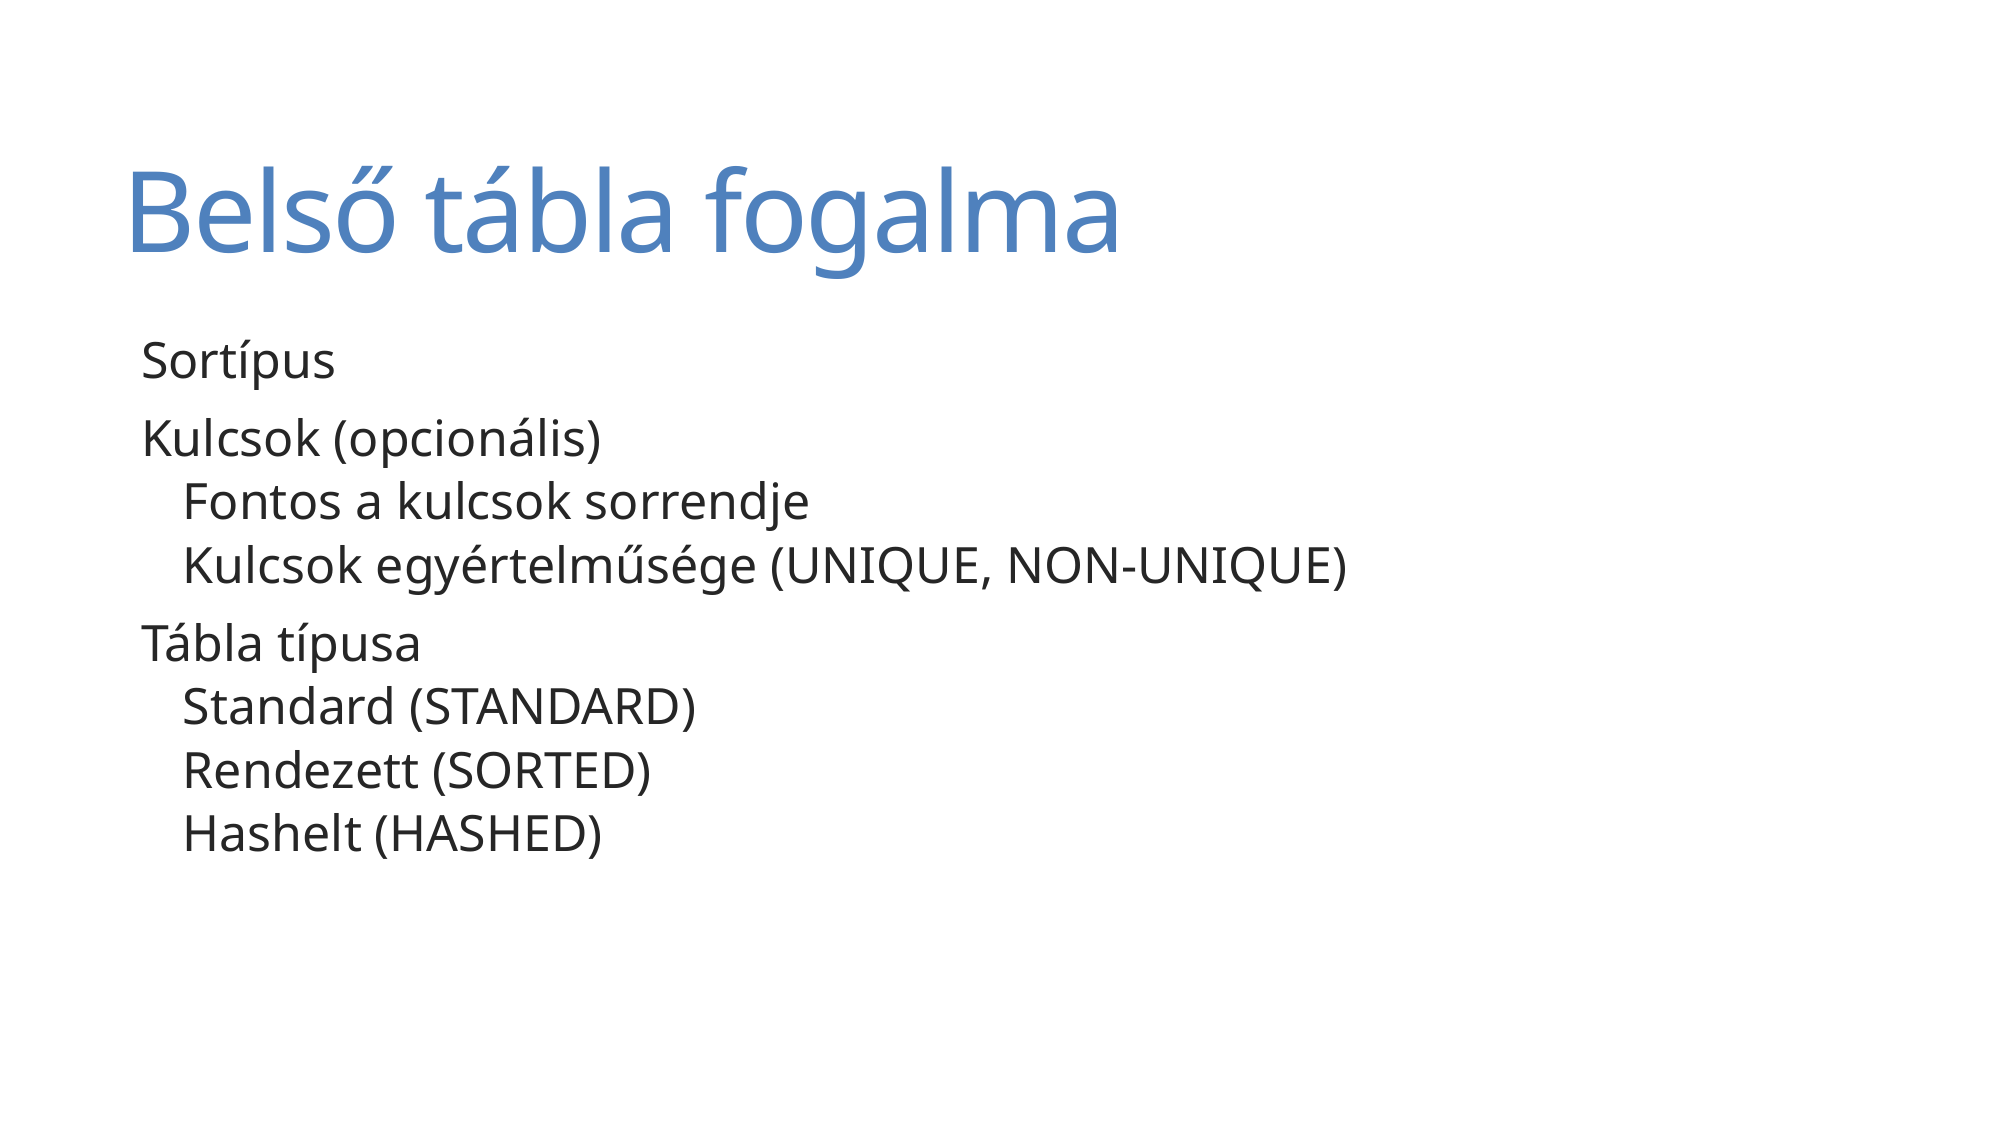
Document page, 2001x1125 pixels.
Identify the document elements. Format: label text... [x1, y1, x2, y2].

title Belső tábla fogalma [107, 81, 1875, 354]
list Sortípus Kulcsok (opcionális) Fontos a kulcsok sorrendje Kulcsok egyértelműsége (UNIQUE, NON-UNIQUE) Tábla típusa Standard (STANDARD) Rendezett (SORTED) Hashelt (HASHED) [111, 329, 1876, 948]
